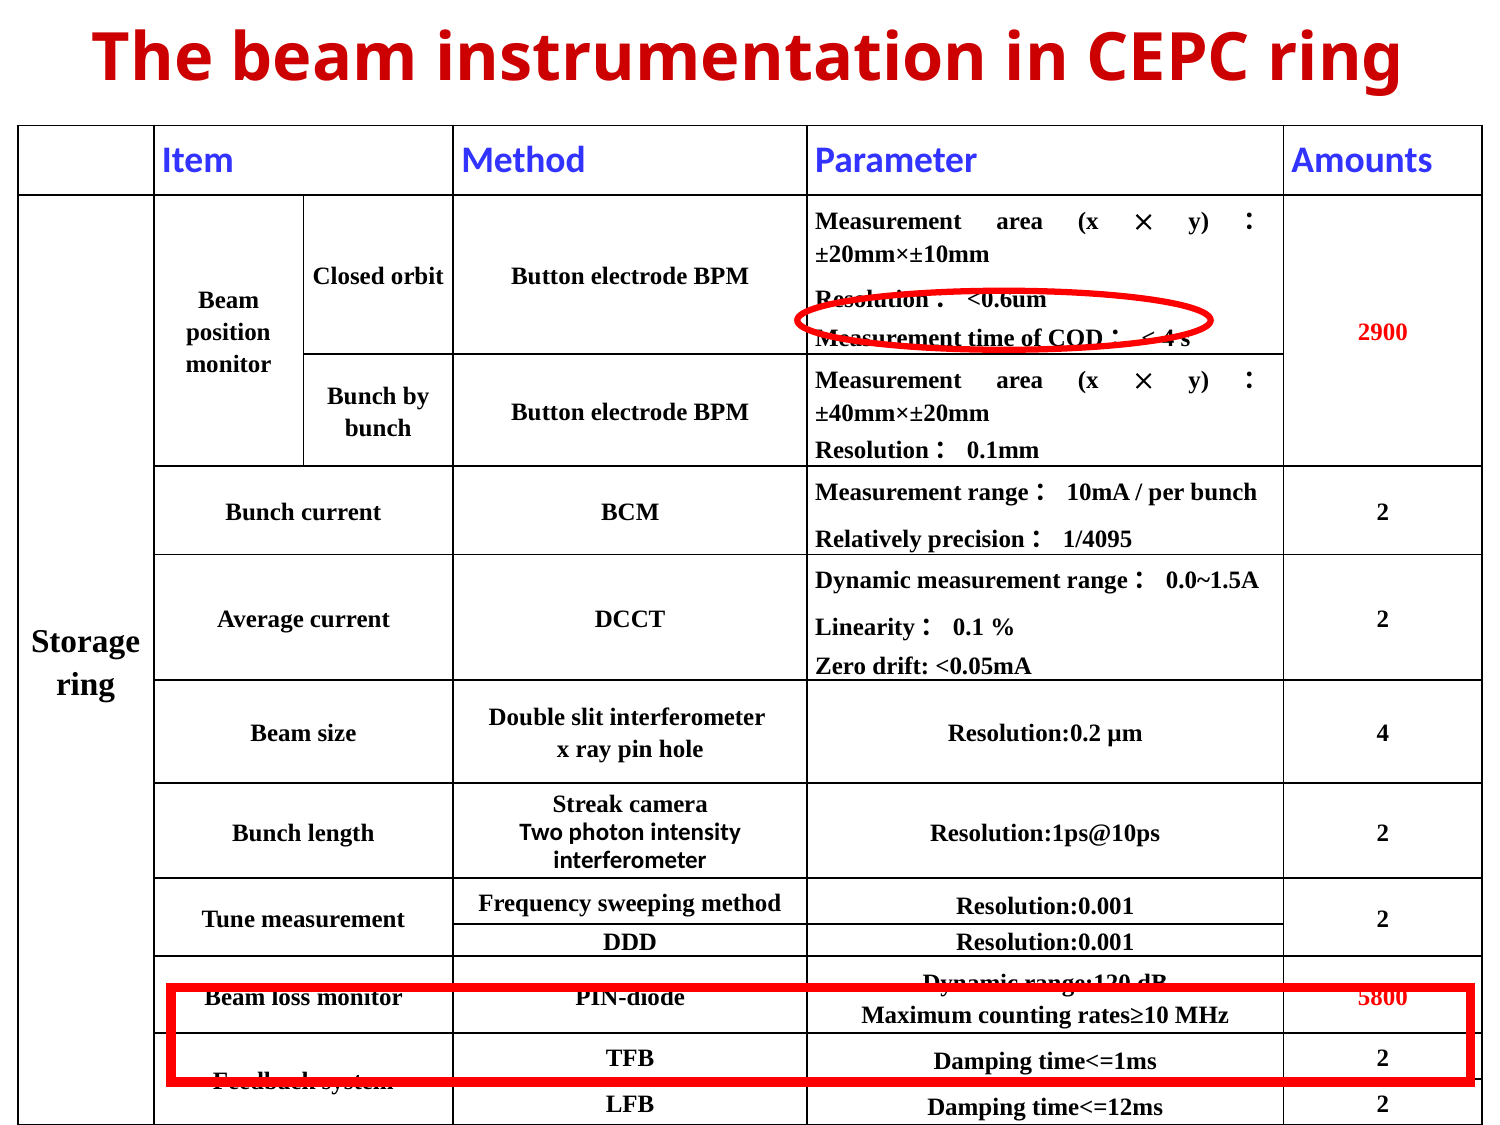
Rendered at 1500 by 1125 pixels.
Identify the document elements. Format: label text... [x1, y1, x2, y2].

table_cell Measurement area (x  y)：±20mm×±10mm Resolution：<0.6um Measurement time of COD：< 4 s [808, 196, 1283, 353]
table_cell Beam loss monitor [155, 957, 452, 1032]
text_box The beam instrumentation in CEPC ring [76, 0, 1427, 124]
table_cell 2 [1471, 1034, 1481, 1078]
table_cell 5800 [1284, 957, 1481, 1032]
table_cell Button electrode BPM [454, 355, 806, 465]
table_cell Damping time<=12ms [808, 1083, 1283, 1124]
table_cell Dynamic measurement range：0.0~1.5A Linearity：0.1 % Zero drift: <0.05mA [808, 555, 1283, 679]
table_header Method [454, 126, 806, 194]
table_cell 2 [1284, 555, 1481, 679]
table_cell Average current [155, 555, 452, 679]
table_cell Beam size [155, 681, 452, 782]
table_cell 2 [1284, 879, 1481, 955]
table_cell Bunch length [155, 784, 452, 877]
table_cell 2900 [1284, 196, 1481, 465]
table_cell PIN-diode [454, 957, 806, 987]
table_cell 2 [1284, 784, 1481, 877]
table_cell Measurement area (x  y)：±40mm×±20mm Resolution：0.1mm [808, 355, 1283, 465]
table_cell Double slit interferometer x ray pin hole [454, 681, 806, 782]
text_box [170, 987, 1471, 1083]
table_cell Closed orbit [304, 196, 452, 353]
table_cell Streak camera Two photon intensity interferometer [454, 784, 806, 877]
table_cell DDD [454, 925, 806, 955]
table_cell Bunch current [155, 467, 452, 554]
table_cell 2 [1284, 1080, 1481, 1124]
table_cell 2 [1284, 467, 1481, 554]
table_cell Tune measurement [155, 879, 452, 955]
table_cell Resolution:0.2 µm [808, 681, 1283, 782]
table_cell BCM [454, 467, 806, 554]
table_header Parameter [808, 126, 1283, 194]
table_cell Storage ring [19, 196, 153, 1124]
table_cell Resolution:0.001 [808, 925, 1283, 955]
text_box [796, 289, 1212, 351]
table_cell 4 [1284, 681, 1481, 782]
table_cell Dynamic range:120 dB Maximum counting rates≥10 MHz [808, 957, 1283, 987]
table_cell Bunch by bunch [304, 355, 452, 465]
table_cell Resolution:1ps@10ps [808, 784, 1283, 877]
table_cell Feedback system [155, 1034, 452, 1124]
table_cell Button electrode BPM [454, 196, 806, 353]
table_cell Measurement range：10mA / per bunch Relatively precision：1/4095 [808, 467, 1283, 554]
table_cell Frequency sweeping method [454, 879, 806, 923]
table_cell Resolution:0.001 [808, 879, 1283, 923]
table_cell LFB [454, 1083, 806, 1124]
table_header Item [155, 126, 452, 194]
table_cell Beam position monitor [155, 196, 303, 465]
table_header [19, 126, 153, 194]
table_cell DCCT [454, 555, 806, 679]
table_header Amounts [1284, 126, 1481, 194]
